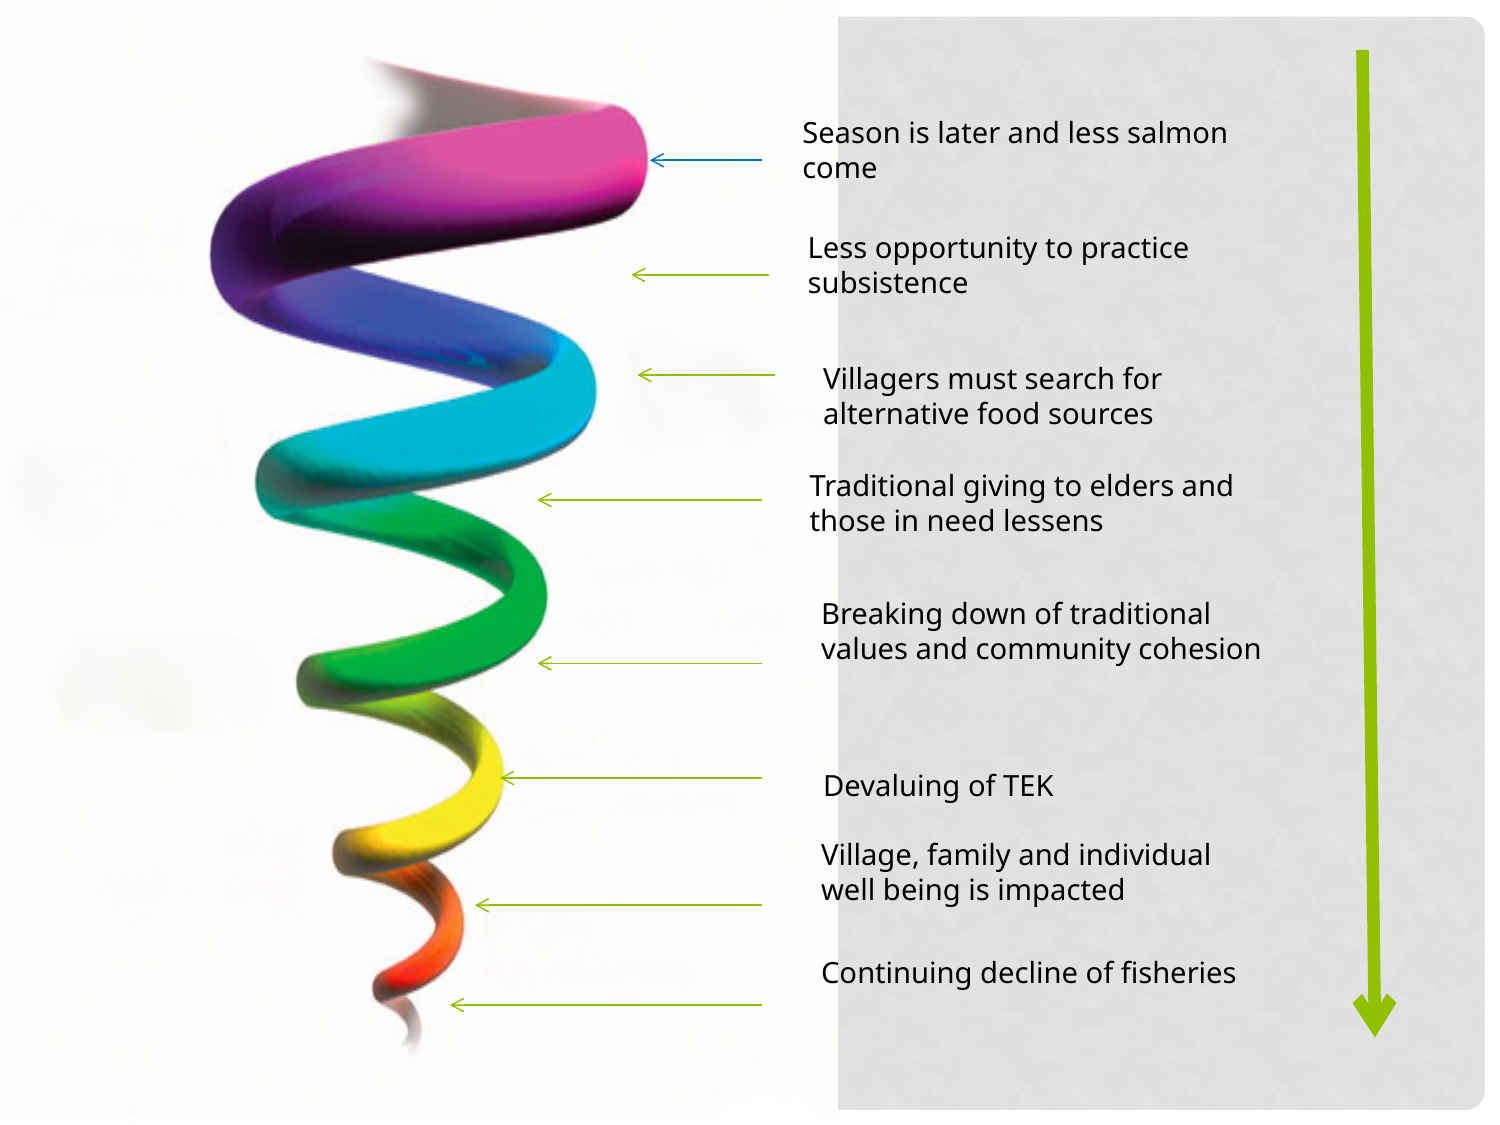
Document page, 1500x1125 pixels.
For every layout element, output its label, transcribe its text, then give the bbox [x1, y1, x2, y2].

text_box Villagers must search for alternative food sources [838, 353, 1250, 438]
text_box Continuing decline of fisheries [838, 947, 1294, 998]
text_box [1362, 49, 1376, 1038]
text_box Village, family and individual well being is impacted [838, 829, 1294, 914]
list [0, 0, 838, 1125]
text_box Breaking down of traditional values and community cohesion [838, 588, 1307, 673]
text_box Traditional giving to elders and those in need lessens [838, 460, 1308, 545]
text_box Devaluing of TEK [838, 760, 1309, 811]
text_box Less opportunity to practice subsistence [838, 221, 1293, 307]
text_box Season is later and less salmon come [838, 107, 1300, 192]
